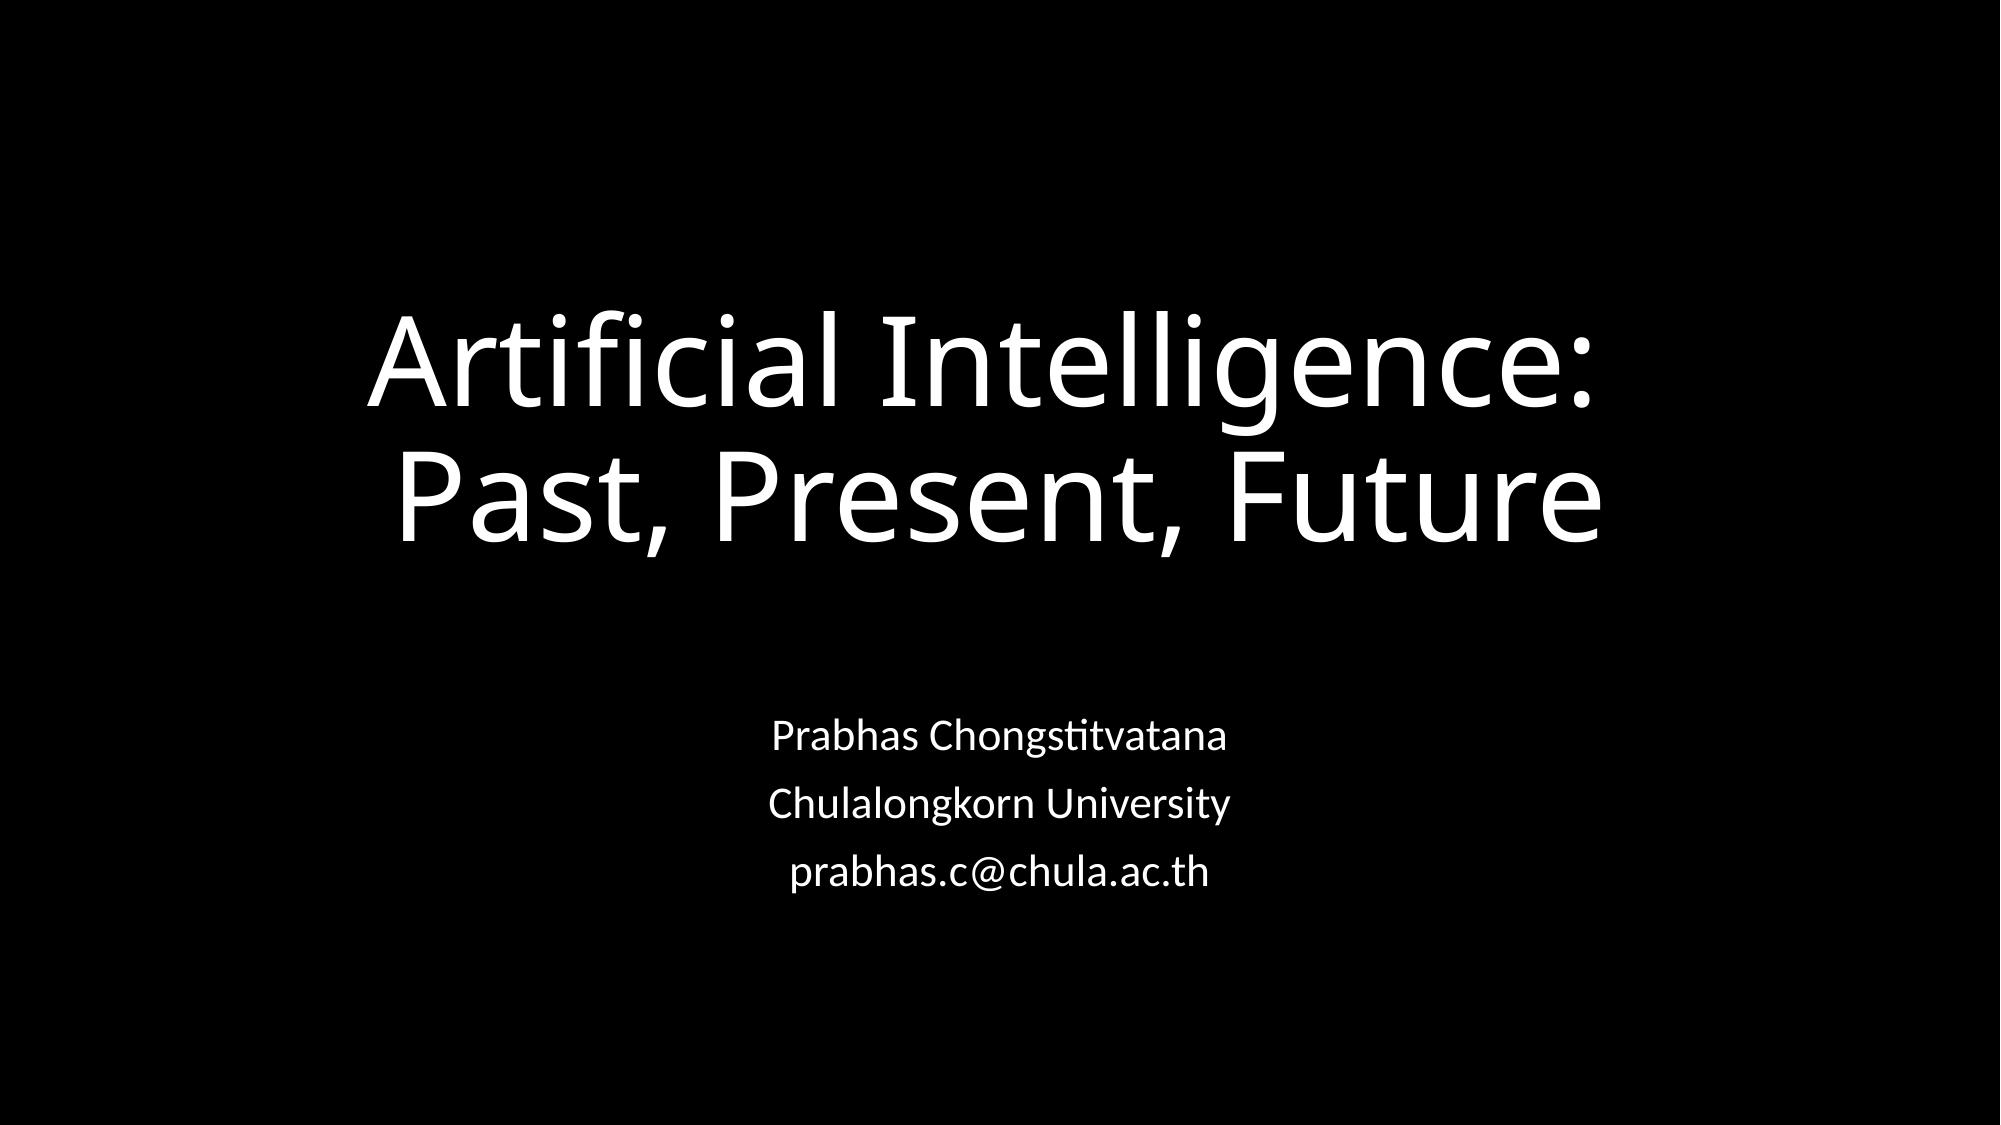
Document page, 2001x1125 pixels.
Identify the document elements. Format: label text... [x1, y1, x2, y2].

subtitle Prabhas Chongstitvatana Chulalongkorn University prabhas.c@chula.ac.th [249, 703, 1750, 905]
title Artificial Intelligence: Past, Present, Future [249, 184, 1750, 576]
